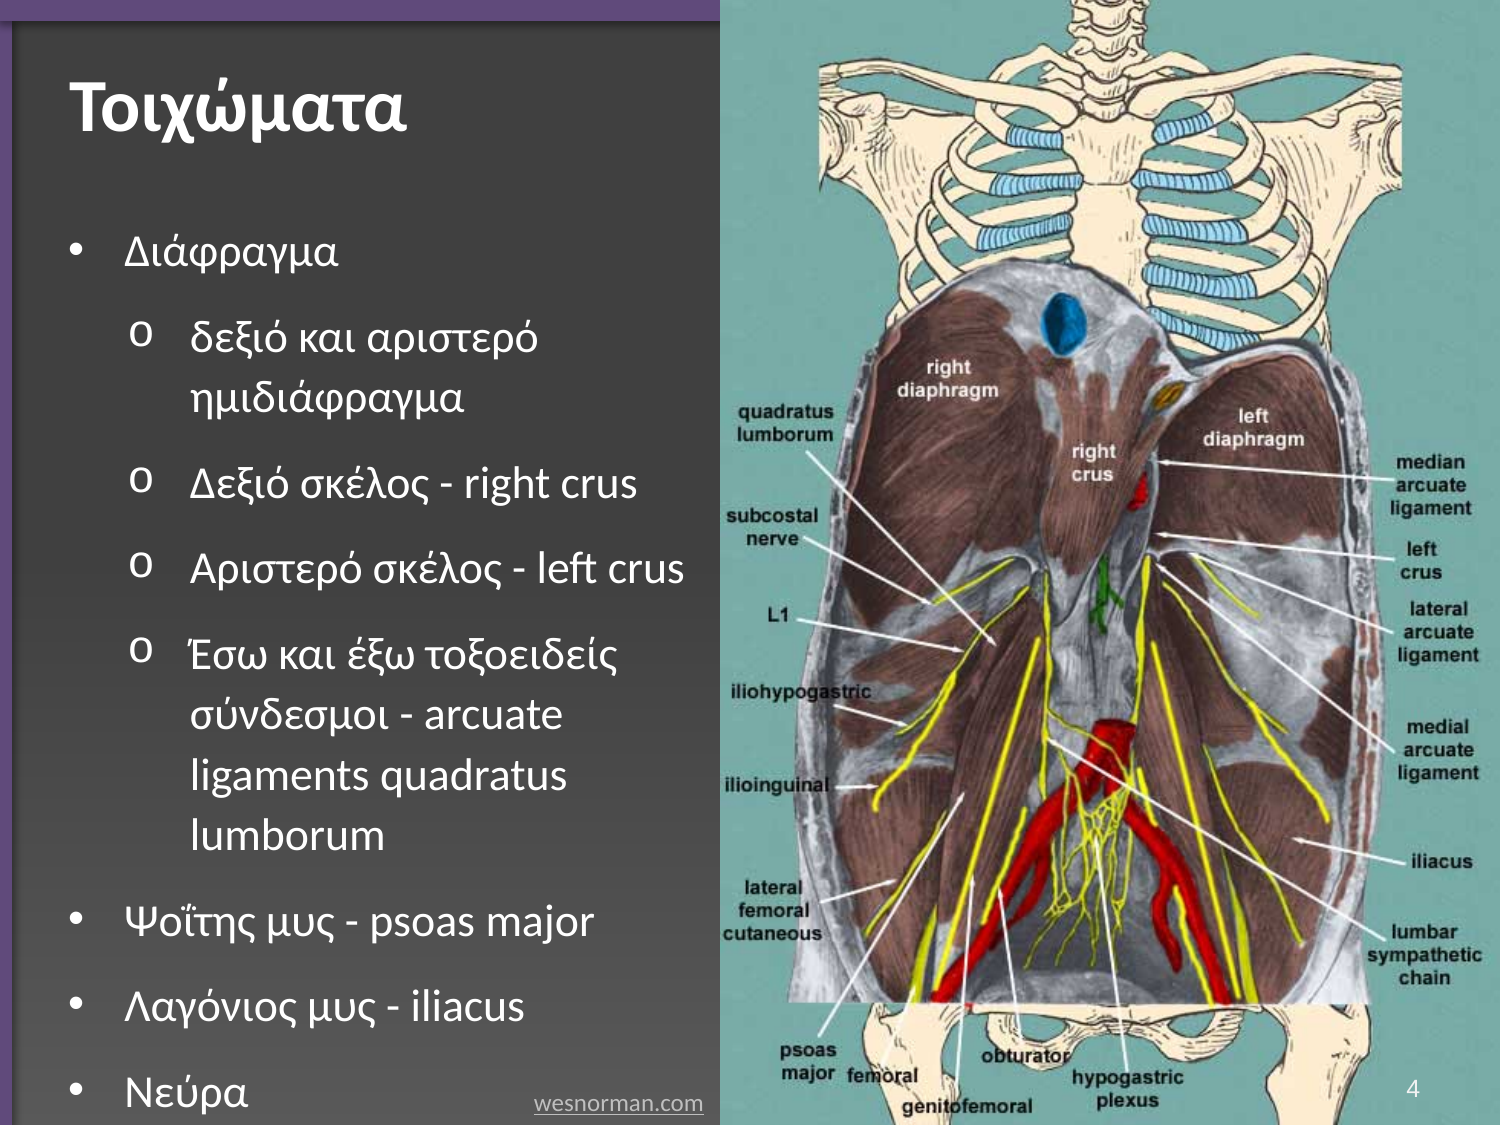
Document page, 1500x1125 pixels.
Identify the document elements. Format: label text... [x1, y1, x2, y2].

picture [720, 0, 1500, 1125]
list Διάφραγμα δεξιό και αριστερό ημιδιάφραγμα Δεξιό σκέλος - right crus Αριστερό σκέλος - left crus Έσω και έξω τοξοειδείς σύνδεσμοι - arcuate ligaments quadratus lumborum Ψοΐτης μυς - psoas major Λαγόνιος μυς - iliacus Νεύρα [53, 208, 714, 1125]
title Τοιχώματα [10, 19, 714, 185]
text_box wesnorman.com [519, 1079, 714, 1125]
